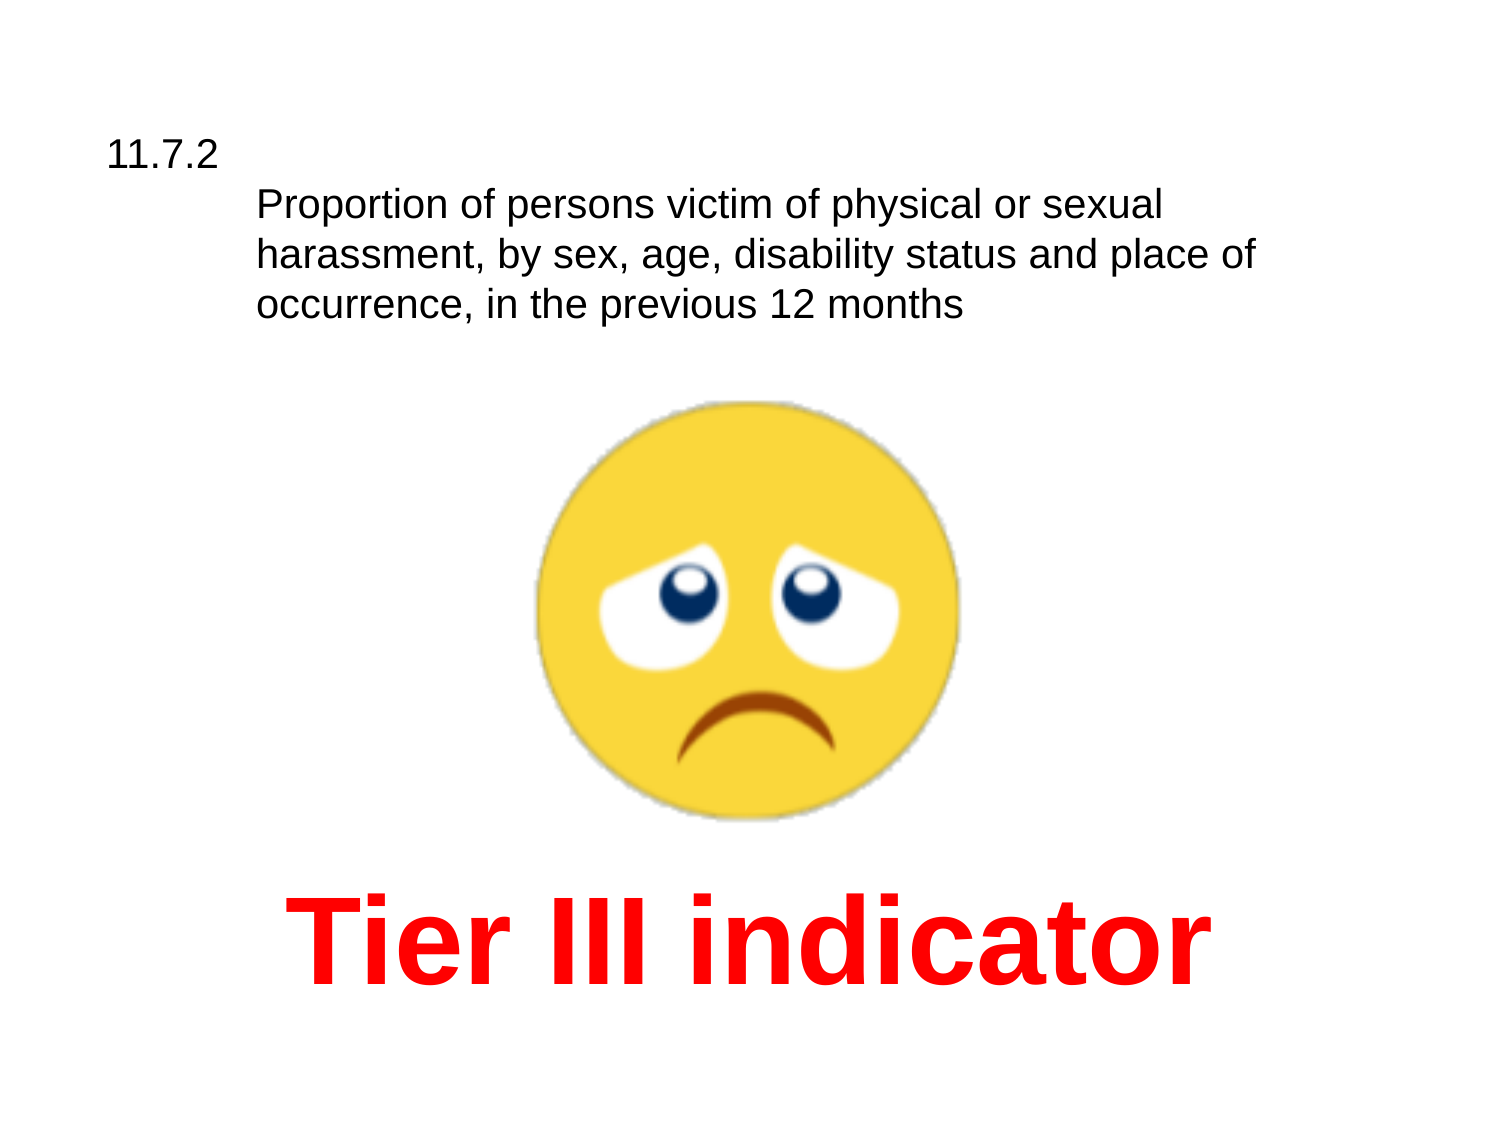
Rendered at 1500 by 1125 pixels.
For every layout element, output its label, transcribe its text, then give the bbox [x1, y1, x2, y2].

picture [517, 393, 1001, 865]
text_box 11.7.2 Proportion of persons victim of physical or sexual harassment, by sex, age, disability status and place of occurrence, in the previous 12 months [91, 119, 1409, 335]
text_box Tier III indicator [239, 852, 1261, 1018]
